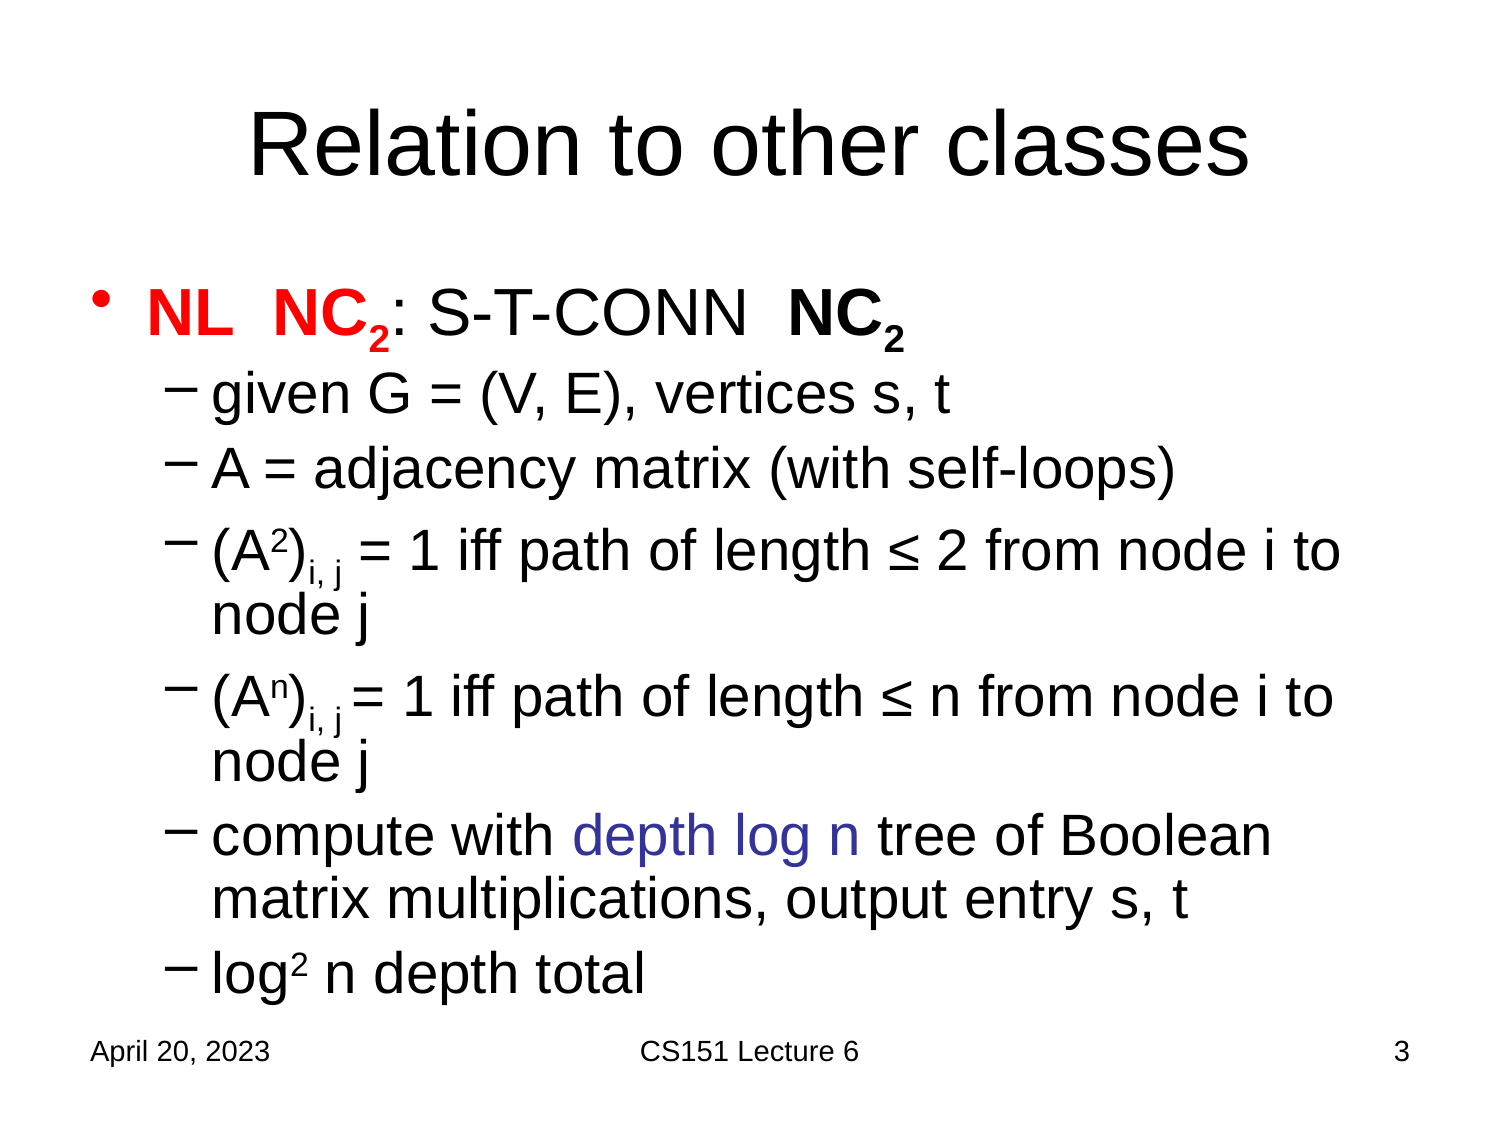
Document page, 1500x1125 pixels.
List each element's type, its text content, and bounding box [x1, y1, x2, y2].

title Relation to other classes [75, 45, 1425, 233]
footer CS151 Lecture 6 [512, 1024, 988, 1103]
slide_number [74, 1024, 426, 1103]
slide_number 3 [1074, 1024, 1426, 1103]
